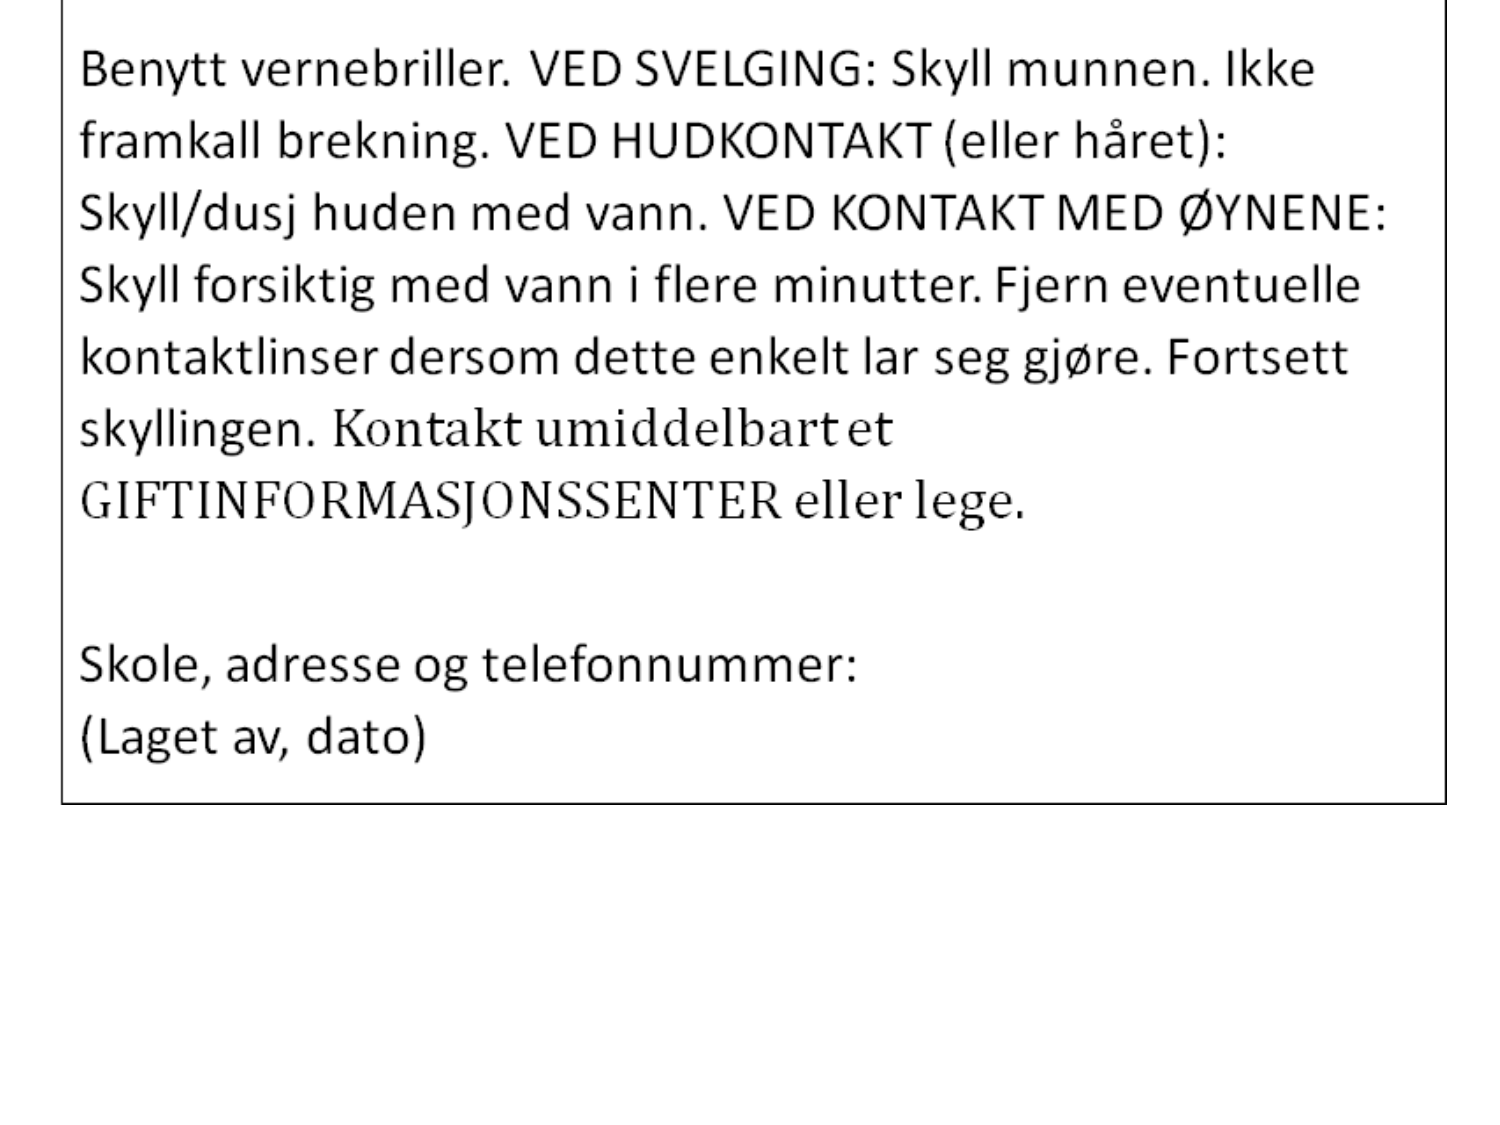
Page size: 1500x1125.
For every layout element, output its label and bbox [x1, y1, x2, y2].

picture [21, 0, 1448, 805]
